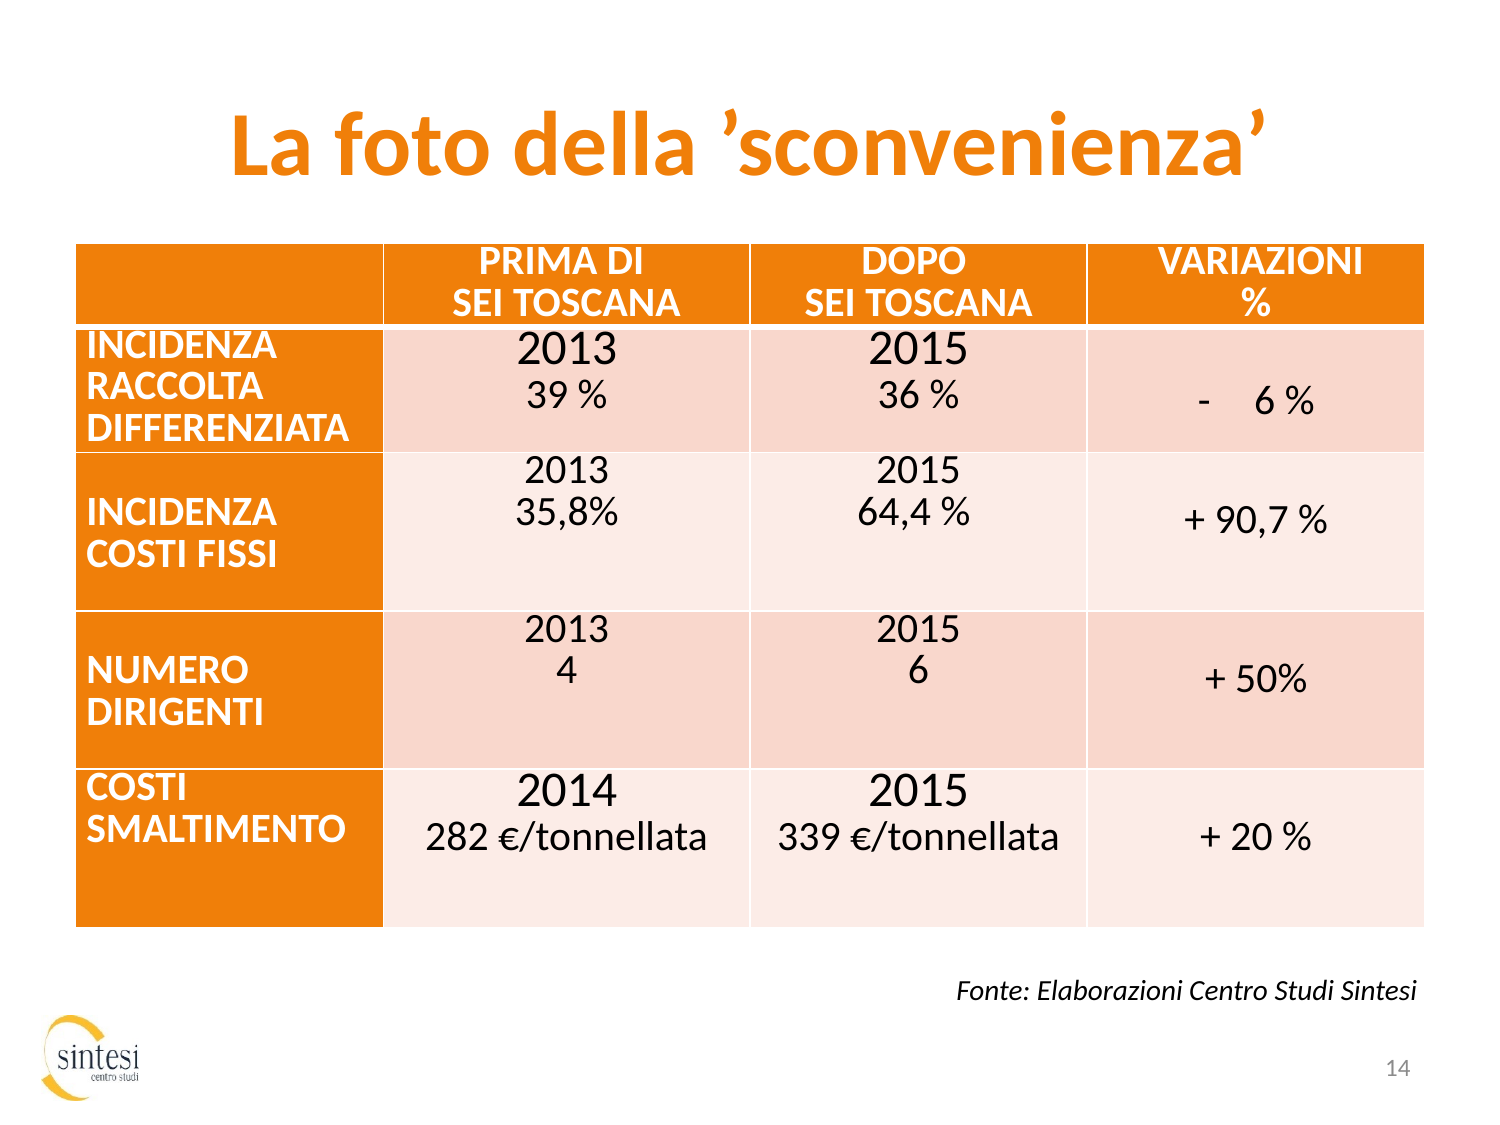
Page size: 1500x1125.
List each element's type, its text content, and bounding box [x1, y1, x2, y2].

table_cell NUMERO DIRIGENTI [76, 612, 383, 768]
table_cell 2013 35,8% [384, 453, 749, 610]
table_header VARIAZIONI % [1088, 244, 1424, 324]
table_cell 2014 282 €/tonnellata [384, 770, 749, 927]
table_cell 2015 6 [751, 612, 1086, 768]
table_cell 2015 64,4 % [751, 453, 1086, 610]
table_header PRIMA DI SEI TOSCANA [384, 244, 749, 324]
table_cell INCIDENZA RACCOLTA DIFFERENZIATA [76, 330, 383, 452]
table_cell 6 % [1088, 330, 1424, 452]
slide_number 14 [1075, 1043, 1426, 1090]
table_header DOPO SEI TOSCANA [751, 244, 1086, 324]
table_header [76, 244, 383, 324]
title La foto della ’sconvenienza’ [75, 45, 1425, 233]
table_cell 2015 339 €/tonnellata [751, 770, 1086, 927]
table_cell 2013 39 % [384, 330, 749, 452]
table_cell 2015 36 % [751, 330, 1086, 452]
text_box Fonte: Elaborazioni Centro Studi Sintesi [941, 964, 1433, 1014]
table_cell + 50% [1088, 612, 1424, 768]
table_cell + 90,7 % [1088, 453, 1424, 610]
table_cell COSTI SMALTIMENTO [76, 770, 383, 927]
table_cell 2013 4 [384, 612, 749, 768]
table_cell + 20 % [1088, 770, 1424, 927]
table_cell INCIDENZA COSTI FISSI [76, 453, 383, 610]
picture [41, 1015, 139, 1101]
